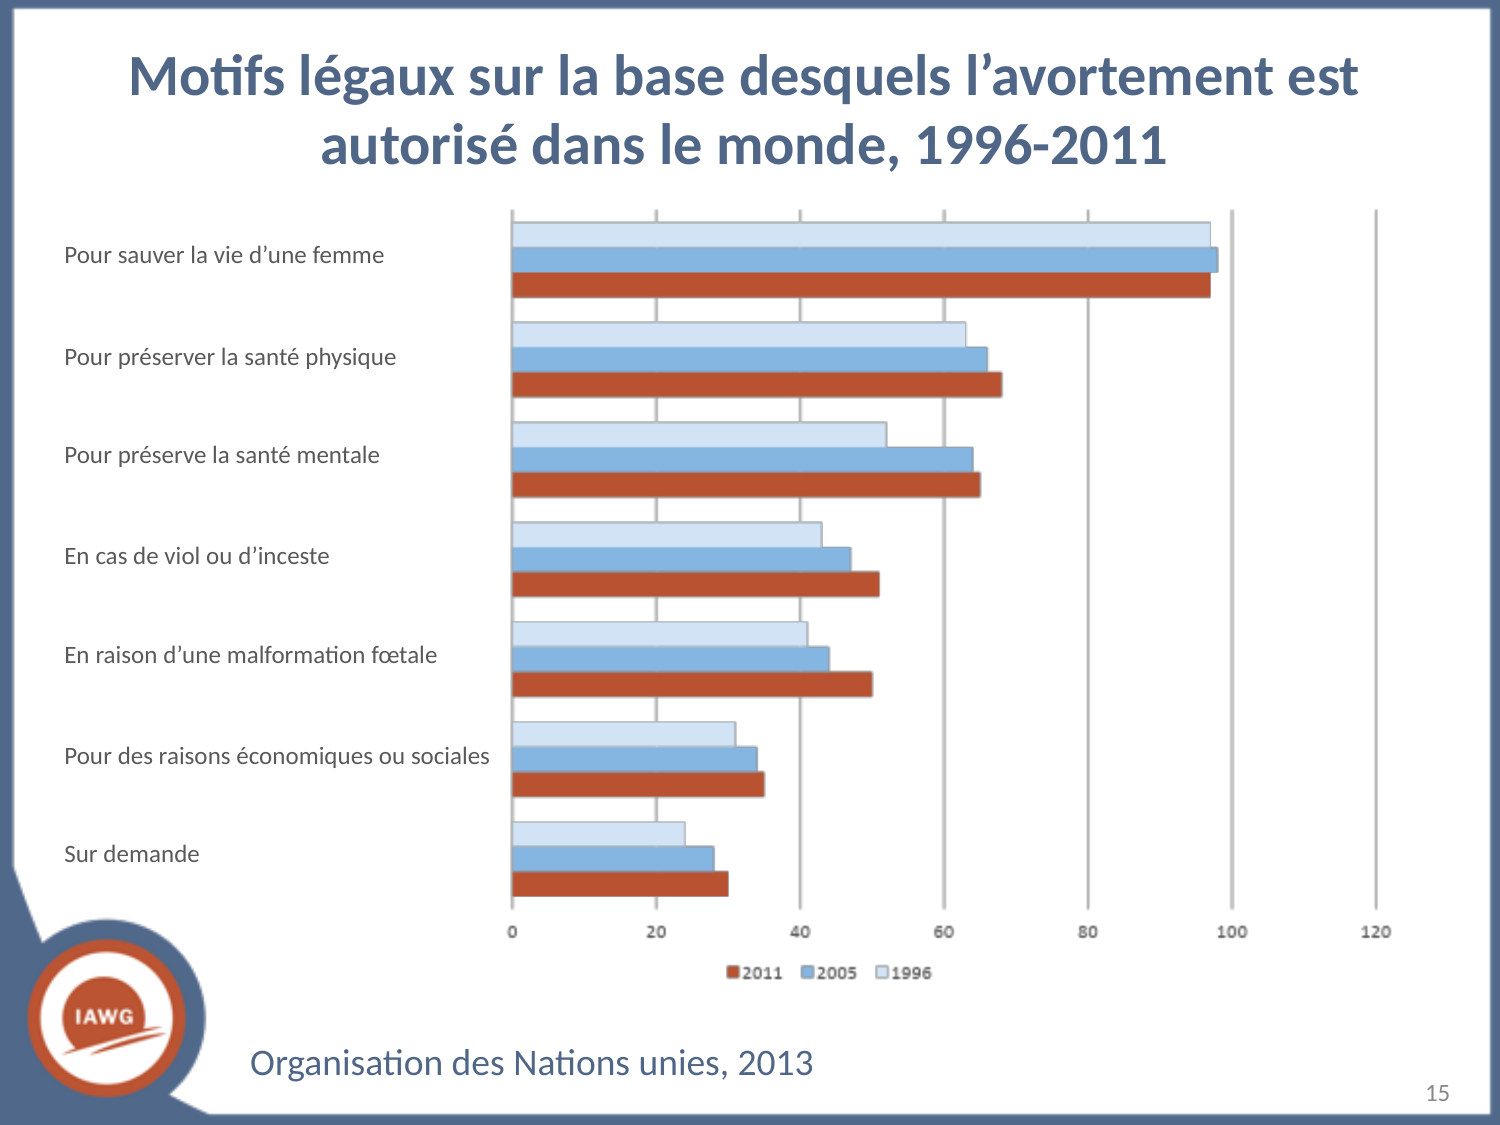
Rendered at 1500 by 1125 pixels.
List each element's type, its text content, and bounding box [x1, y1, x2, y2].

text_box Pour sauver la vie d’une femme [49, 231, 228, 293]
picture [0, 0, 1500, 1125]
slide_number ‹#› [1115, 1061, 1466, 1122]
text_box Sur demande [49, 830, 228, 891]
title Motifs légaux sur la base desquels l’avortement est autorisé dans le monde, 1996-2011 [69, 12, 1420, 201]
text_box Pour préserve la santé mentale [49, 431, 228, 493]
text_box En cas de viol ou d’inceste [49, 532, 228, 593]
text_box Pour préserver la santé physique [49, 332, 228, 394]
text_box Organisation des Nations unies, 2013 [235, 1030, 840, 1092]
text_box Pour des raisons économiques ou sociales [49, 732, 228, 793]
text_box En raison d’une malformation fœtale [49, 631, 228, 692]
